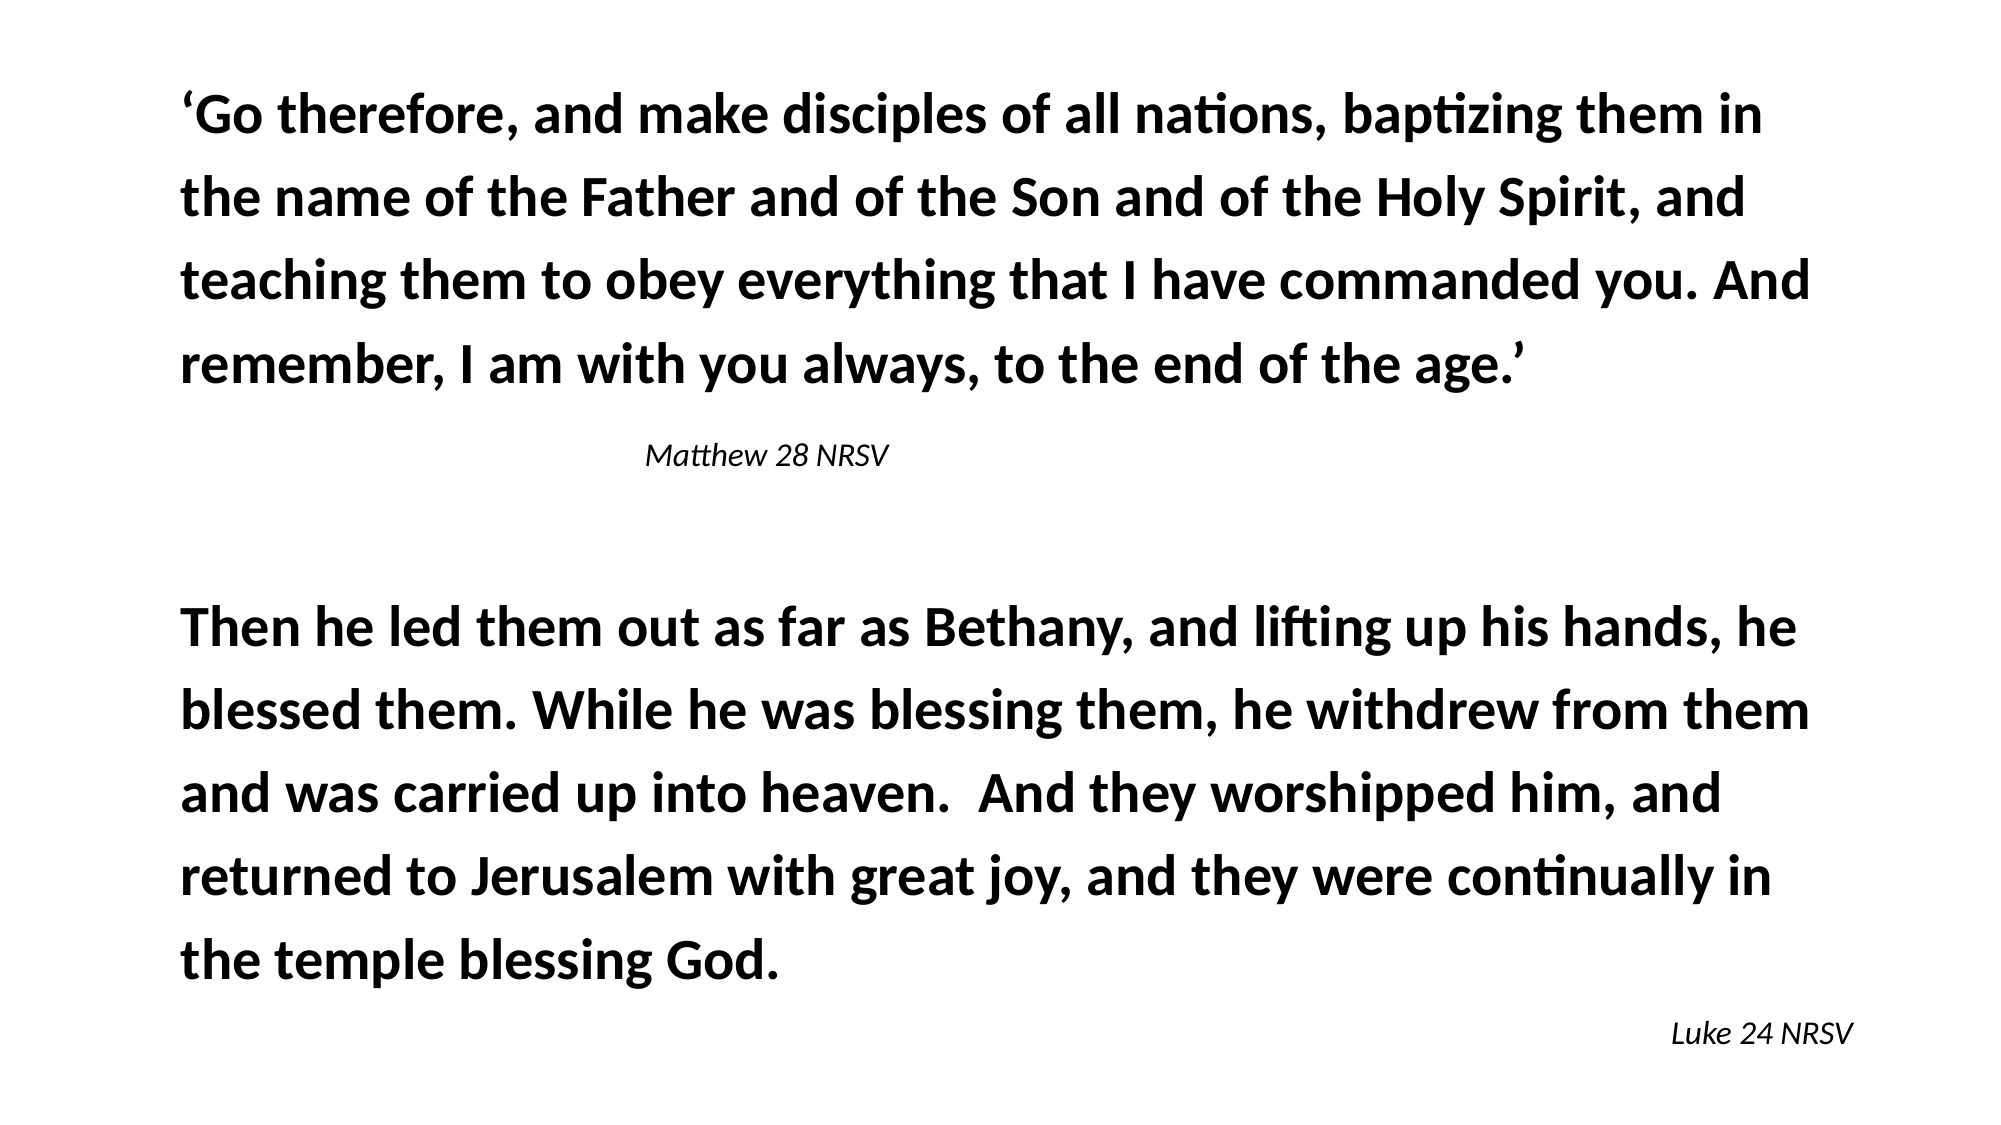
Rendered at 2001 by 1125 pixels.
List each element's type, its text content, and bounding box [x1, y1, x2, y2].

text_box ‘Go therefore, and make disciples of all nations, baptizing them in the name of the Father and of the Son and of the Holy Spirit, and teaching them to obey everything that I have commanded you. And remember, I am with you always, to the end of the age.’ Matthew 28 NRSV Then he led them out as far as Bethany, and lifting up his hands, he blessed them. While he was blessing them, he withdrew from them and was carried up into heaven. And they worshipped him, and returned to Jerusalem with great joy, and they were continually in the temple blessing God. Luke 24 NRSV [166, 54, 1868, 1125]
